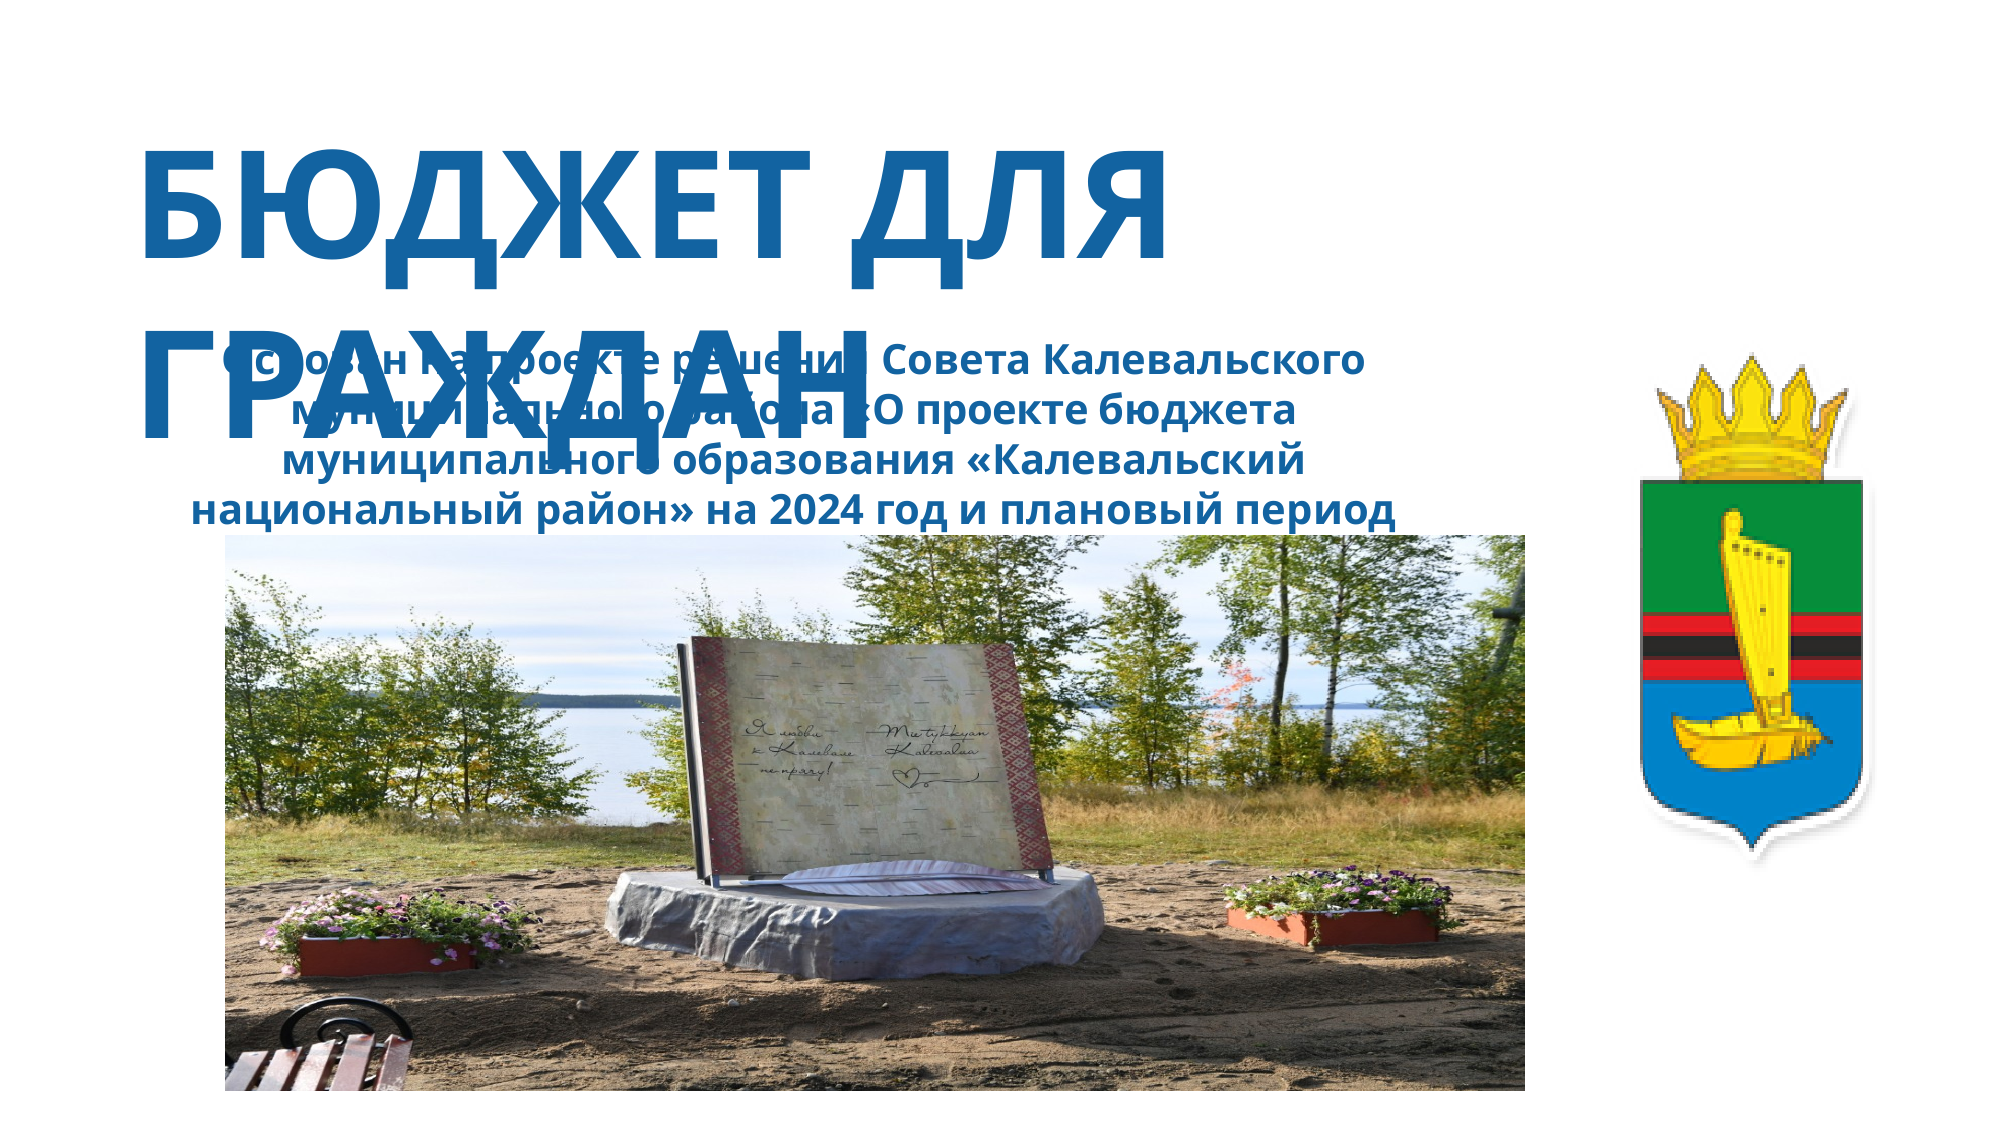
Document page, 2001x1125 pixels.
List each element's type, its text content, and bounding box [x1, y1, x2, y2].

text_box Основан на проекте решения Совета Калевальского муниципального района «О проекте бюджета муниципального образования «Калевальский национальный район» на 2024 год и плановый период 2025 и 2026 годов [149, 324, 1438, 584]
title БЮДЖЕТ ДЛЯ ГРАЖДАН [130, 106, 1909, 469]
picture [224, 323, 1998, 1092]
